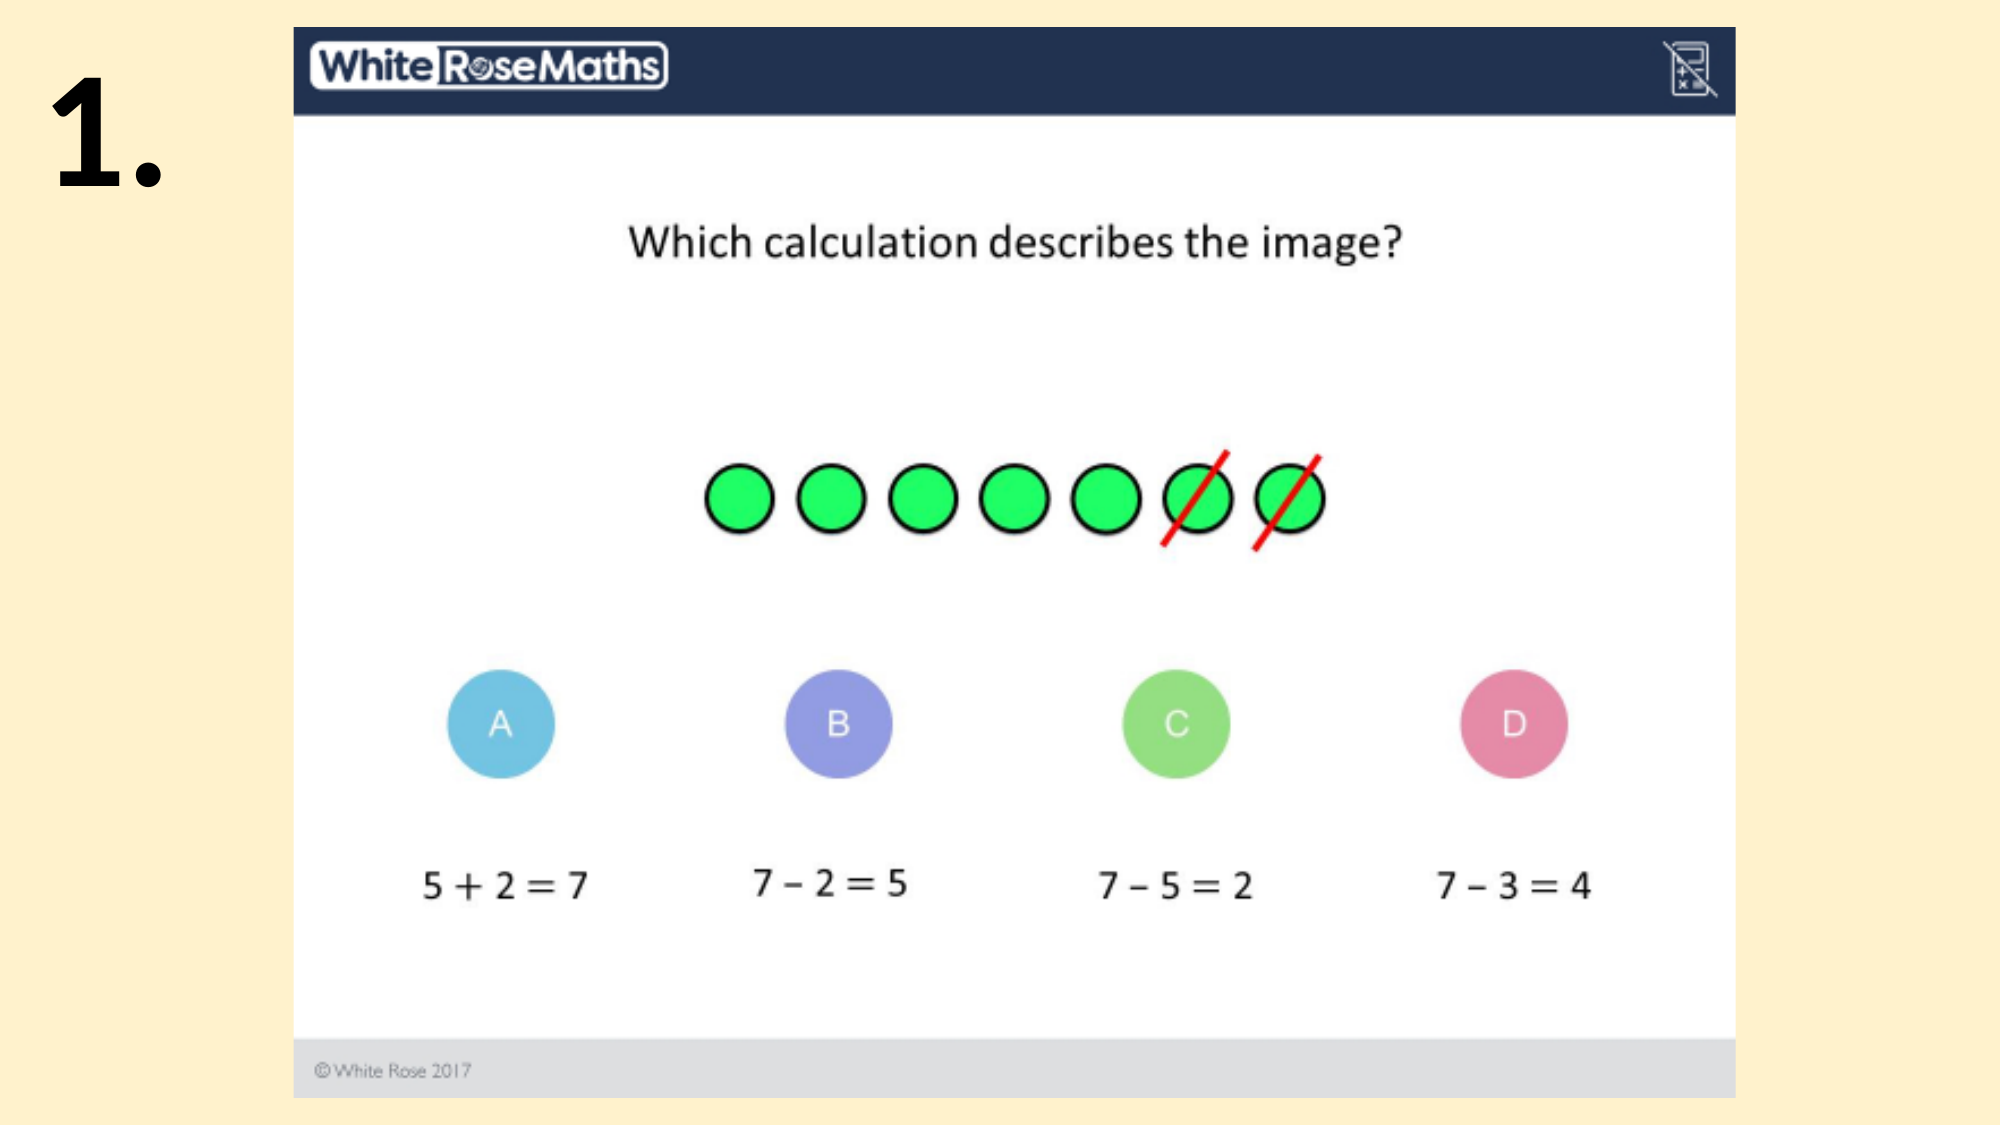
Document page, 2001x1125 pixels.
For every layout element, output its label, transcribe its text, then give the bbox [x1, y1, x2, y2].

picture [293, 27, 1736, 1098]
text_box 1. [26, 12, 188, 228]
